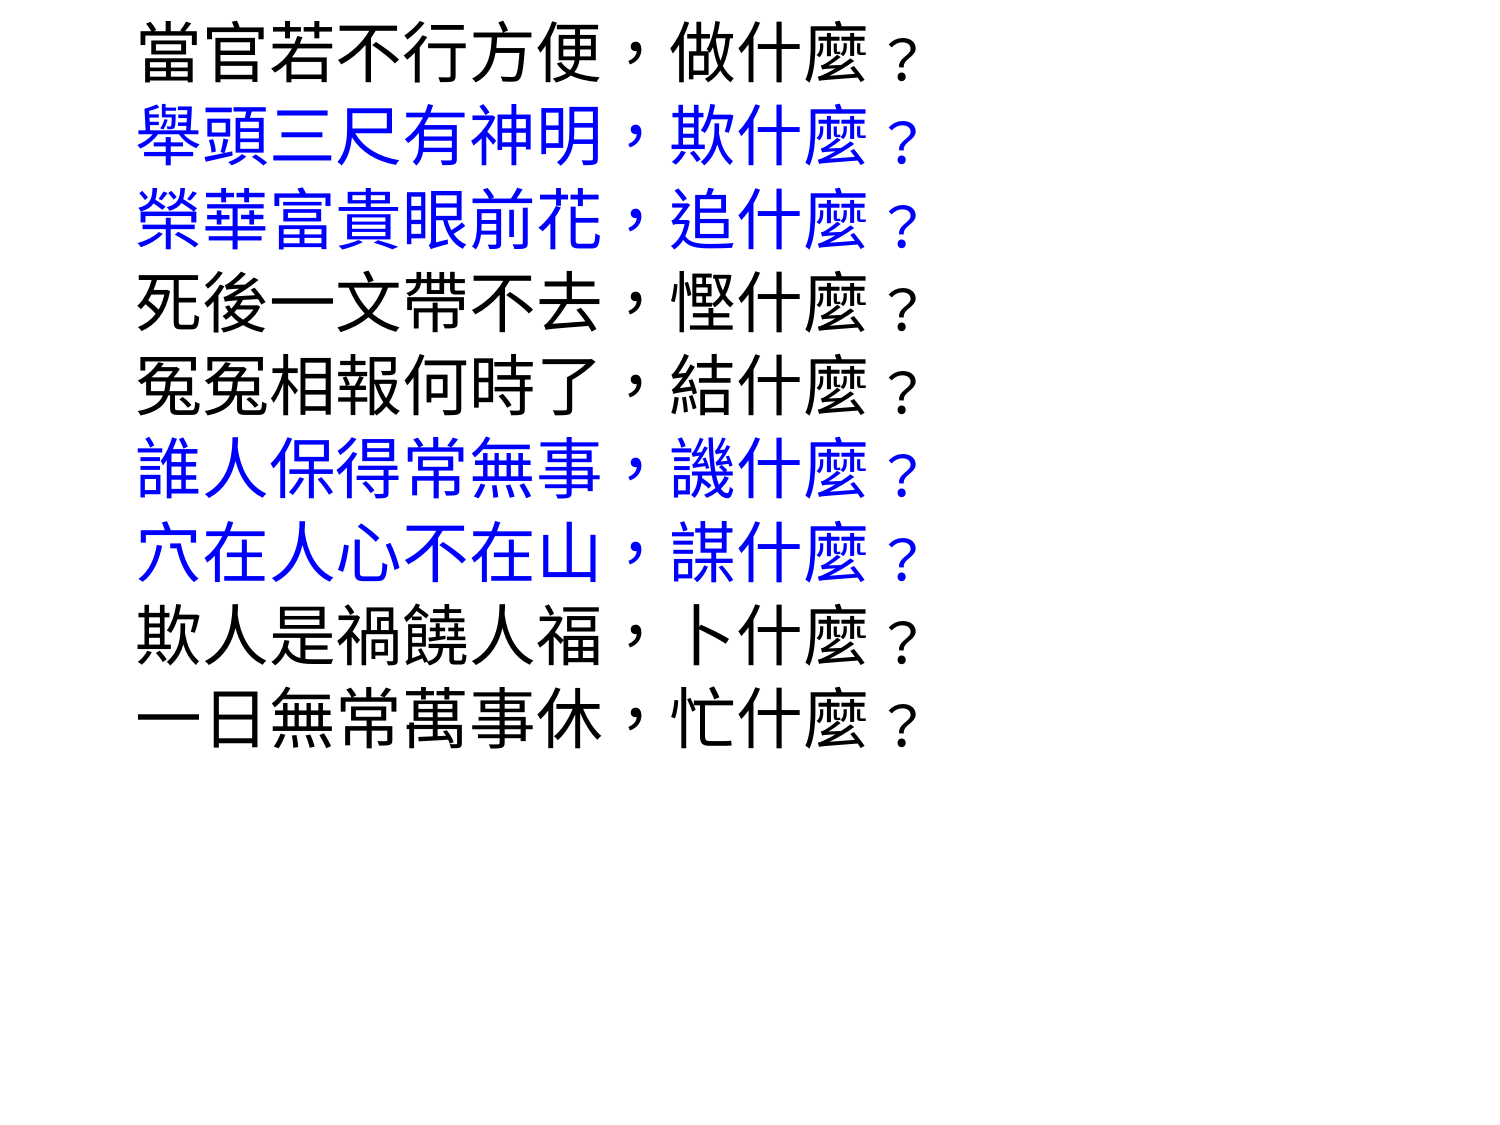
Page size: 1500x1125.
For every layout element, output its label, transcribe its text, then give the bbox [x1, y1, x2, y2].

text_box 當官若不行方便，做什麼﹖ 舉頭三尺有神明，欺什麼﹖ 榮華富貴眼前花，追什麼﹖ 死後一文帶不去，慳什麼﹖ 冤冤相報何時了，結什麼﹖ 誰人保得常無事，譏什麼﹖ 穴在人心不在山，謀什麼﹖ 欺人是禍饒人福，卜什麼﹖ 一日無常萬事休，忙什麼﹖ [0, 0, 1500, 1125]
